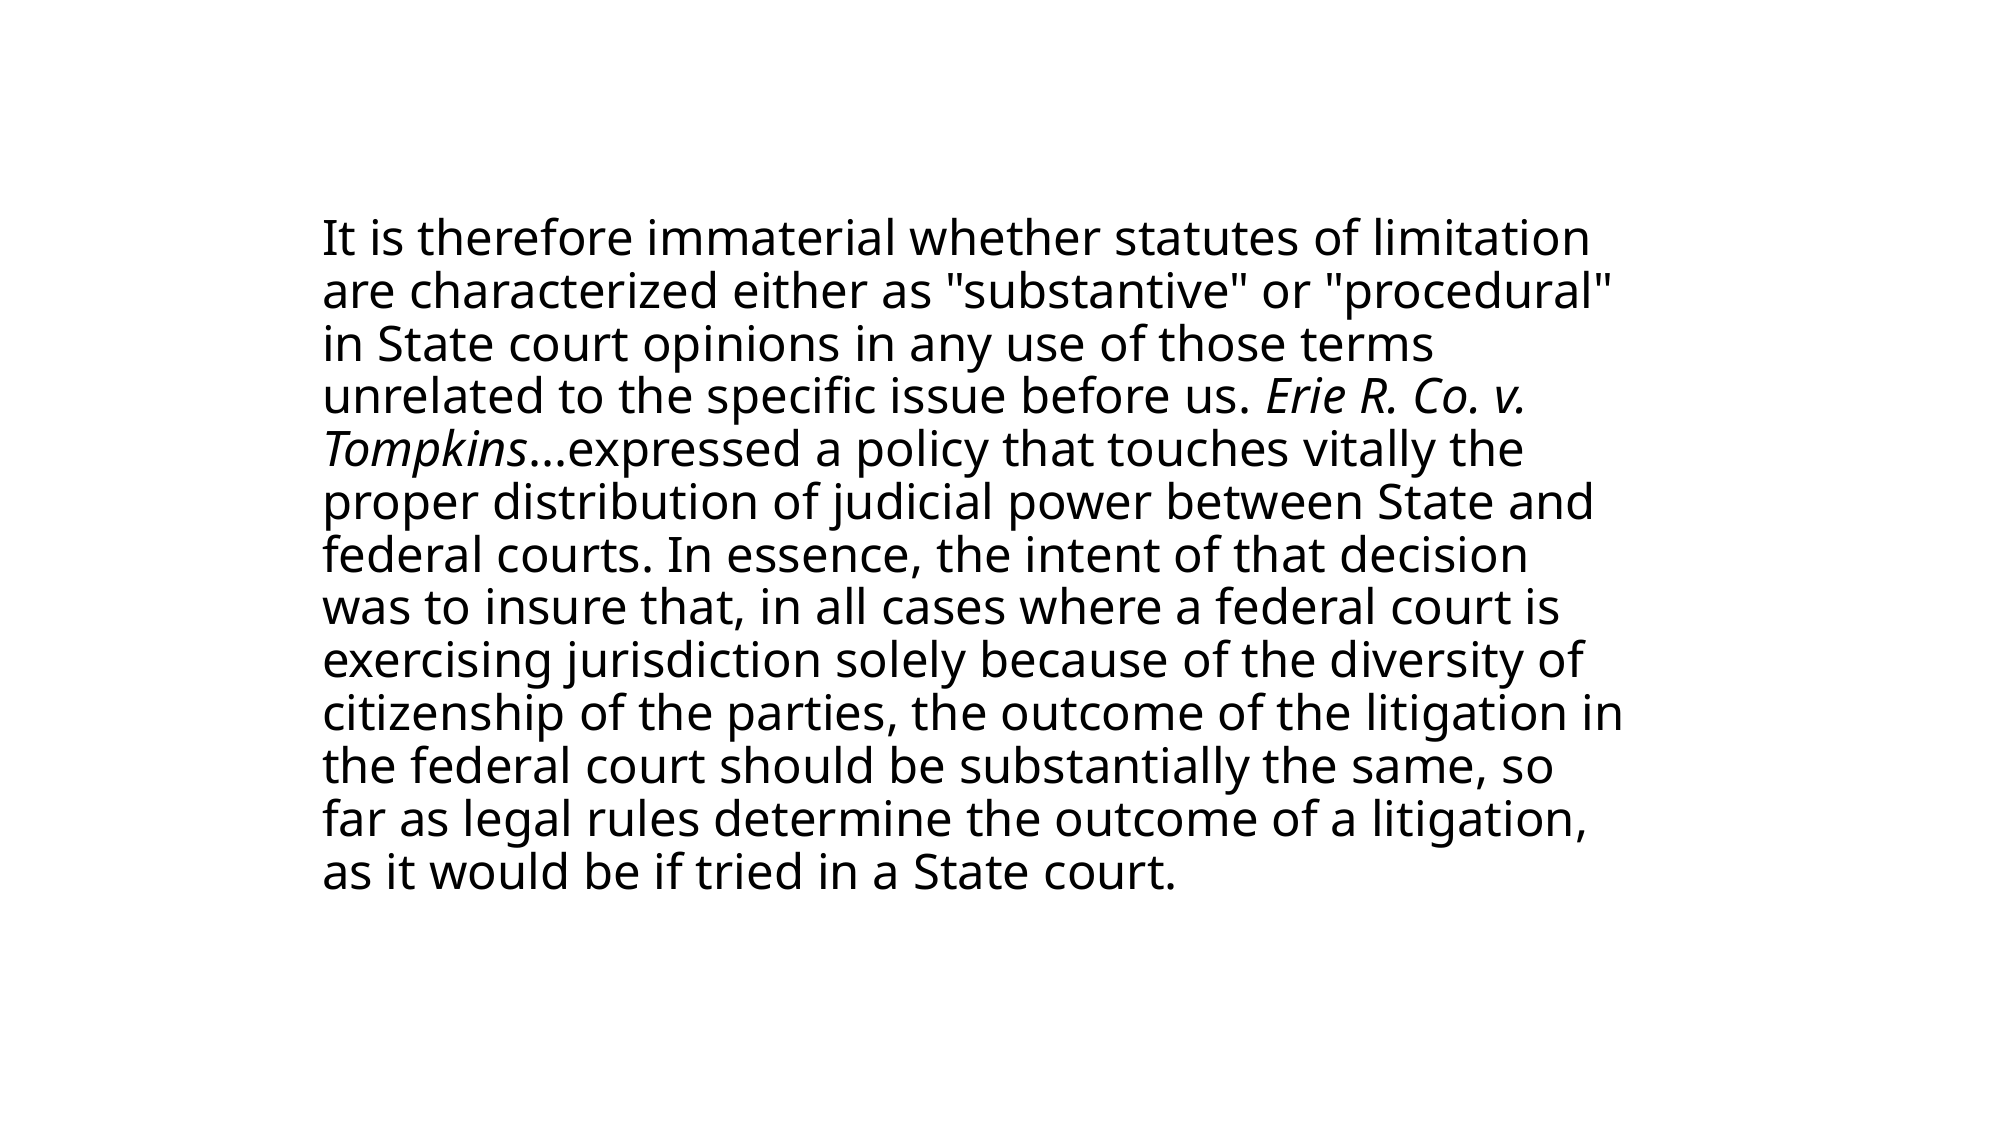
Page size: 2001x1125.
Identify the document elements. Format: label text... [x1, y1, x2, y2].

title It is therefore immaterial whether statutes of limitation are characterized either as "substantive" or "procedural" in State court opinions in any use of those terms unrelated to the specific issue before us. Erie R. Co. v. Tompkins...expressed a policy that touches vitally the proper distribution of judicial power between State and federal courts. In essence, the intent of that decision was to insure that, in all cases where a federal court is exercising jurisdiction solely because of the diversity of citizenship of the parties, the outcome of the litigation in the federal court should be substantially the same, so far as legal rules determine the outcome of a litigation, as it would be if tried in a State court. [307, 185, 1647, 928]
